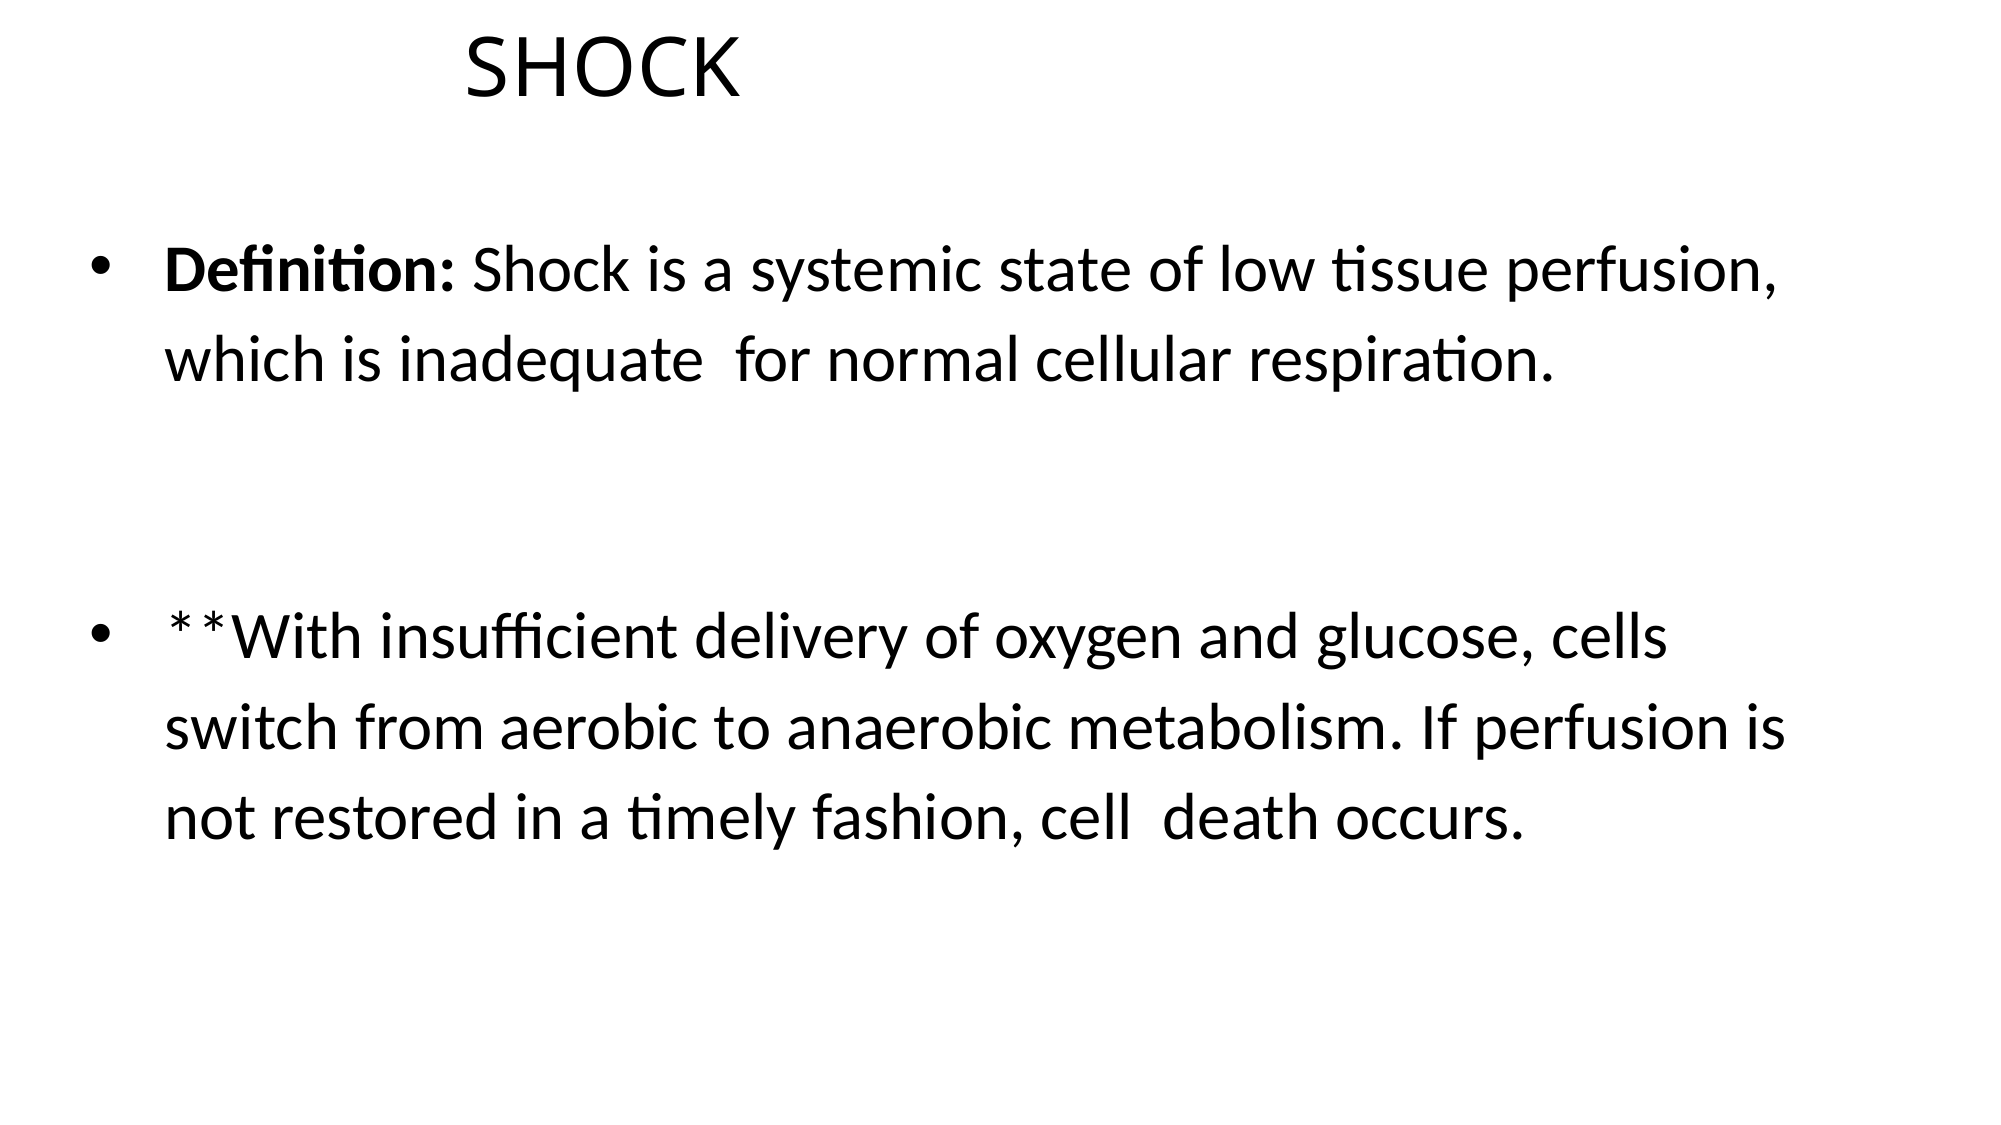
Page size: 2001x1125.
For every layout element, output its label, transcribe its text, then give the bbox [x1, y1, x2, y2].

title SHOCK [462, 11, 1067, 203]
text_box Definition: Shock is a systemic state of low tissue perfusion, which is inadequate for normal cellular respiration. **With insufficient delivery of oxygen and glucose, cells switch from aerobic to anaerobic metabolism. If perfusion is not restored in a timely fashion, cell death occurs. [87, 212, 1938, 853]
